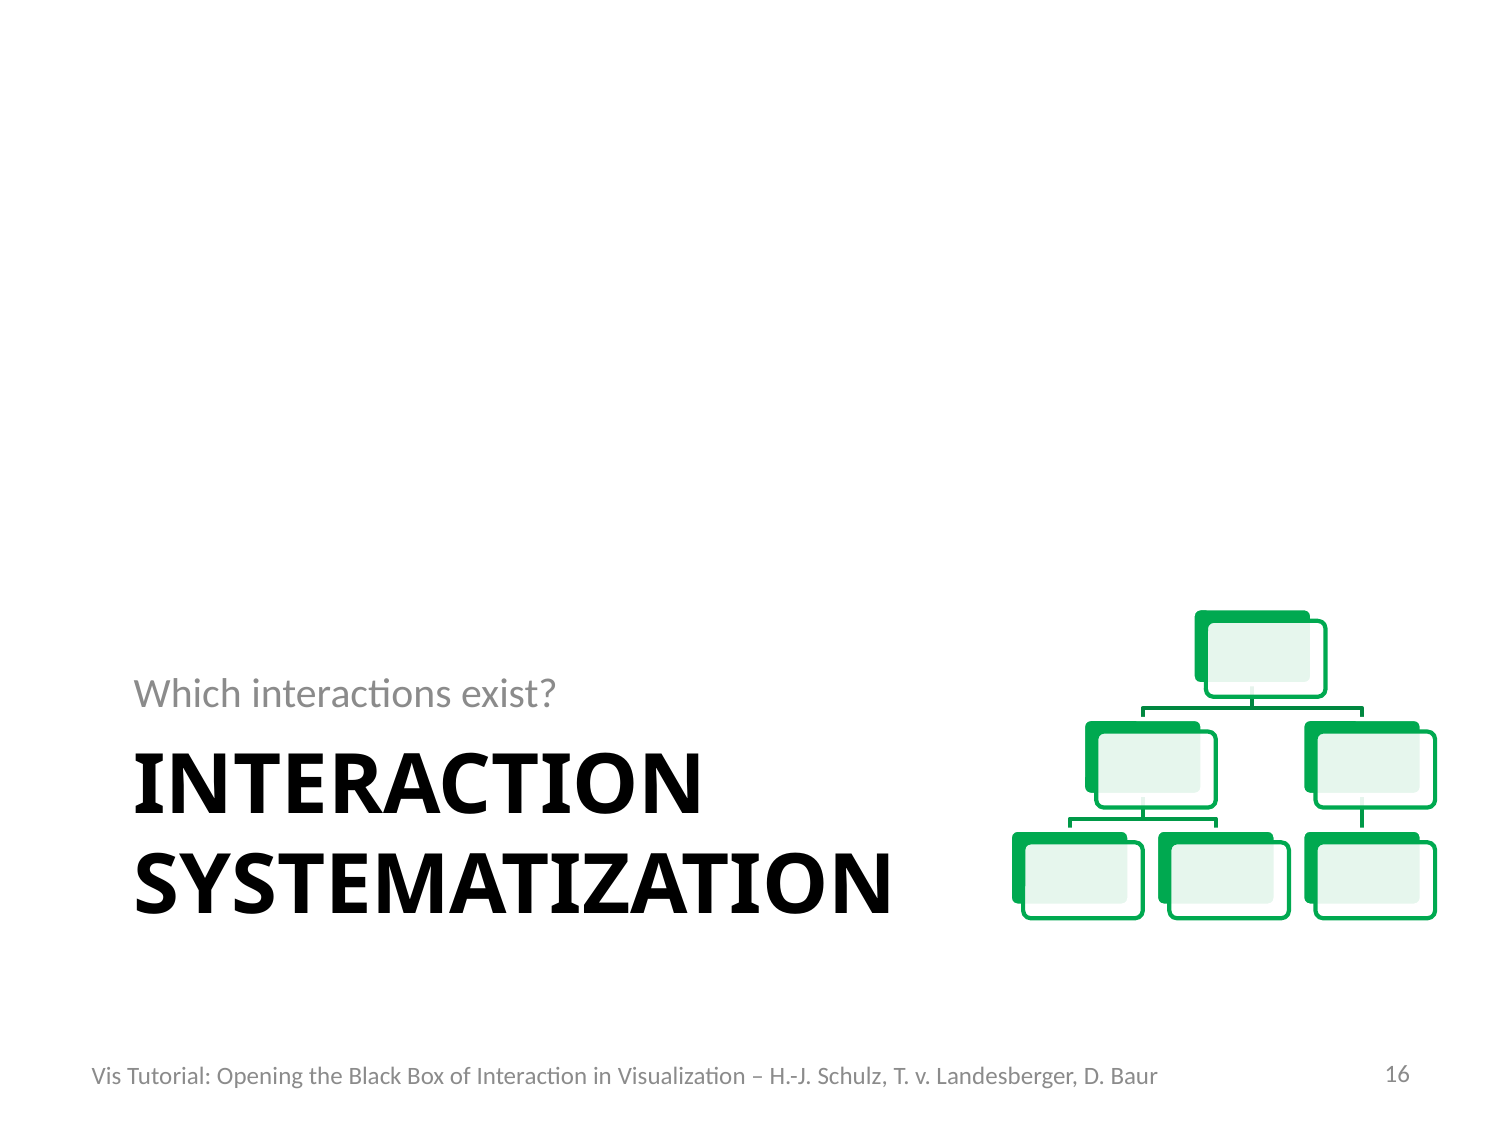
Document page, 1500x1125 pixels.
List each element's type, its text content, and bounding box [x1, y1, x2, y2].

list Which interactions exist? [118, 476, 1117, 723]
title Interaction Systematization [118, 723, 1004, 947]
footer Vis Tutorial: Opening the Black Box of Interaction in Visualization – H.-J. Schulz, T. v. Landesberger, D. Baur [76, 1046, 1074, 1103]
slide_number 16 [1074, 1042, 1425, 1103]
picture [1009, 562, 1436, 965]
